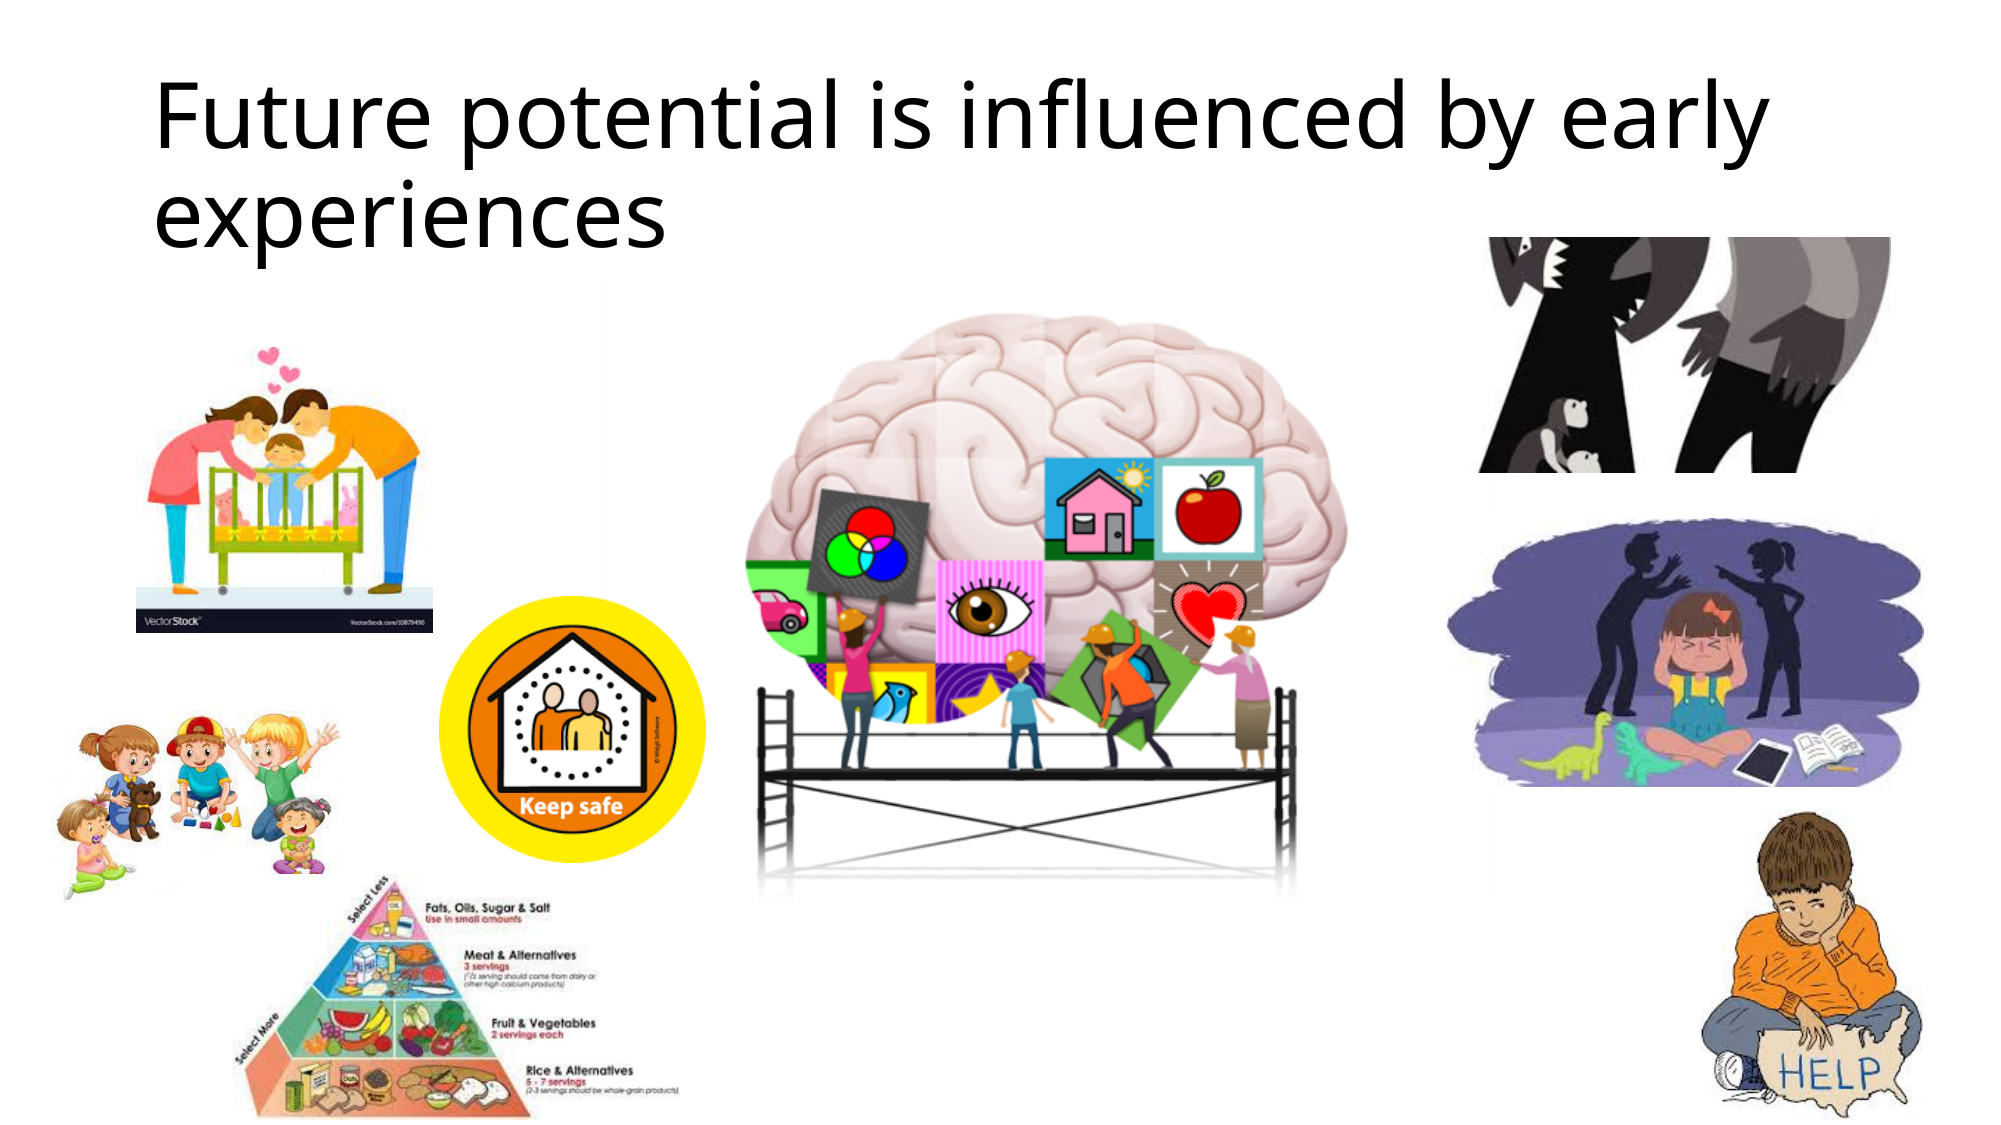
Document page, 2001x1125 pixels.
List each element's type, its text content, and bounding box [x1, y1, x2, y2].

picture [52, 237, 1924, 1120]
picture [1656, 809, 1969, 1121]
title Future potential is influenced by early experiences [137, 59, 1863, 278]
picture [136, 347, 433, 633]
